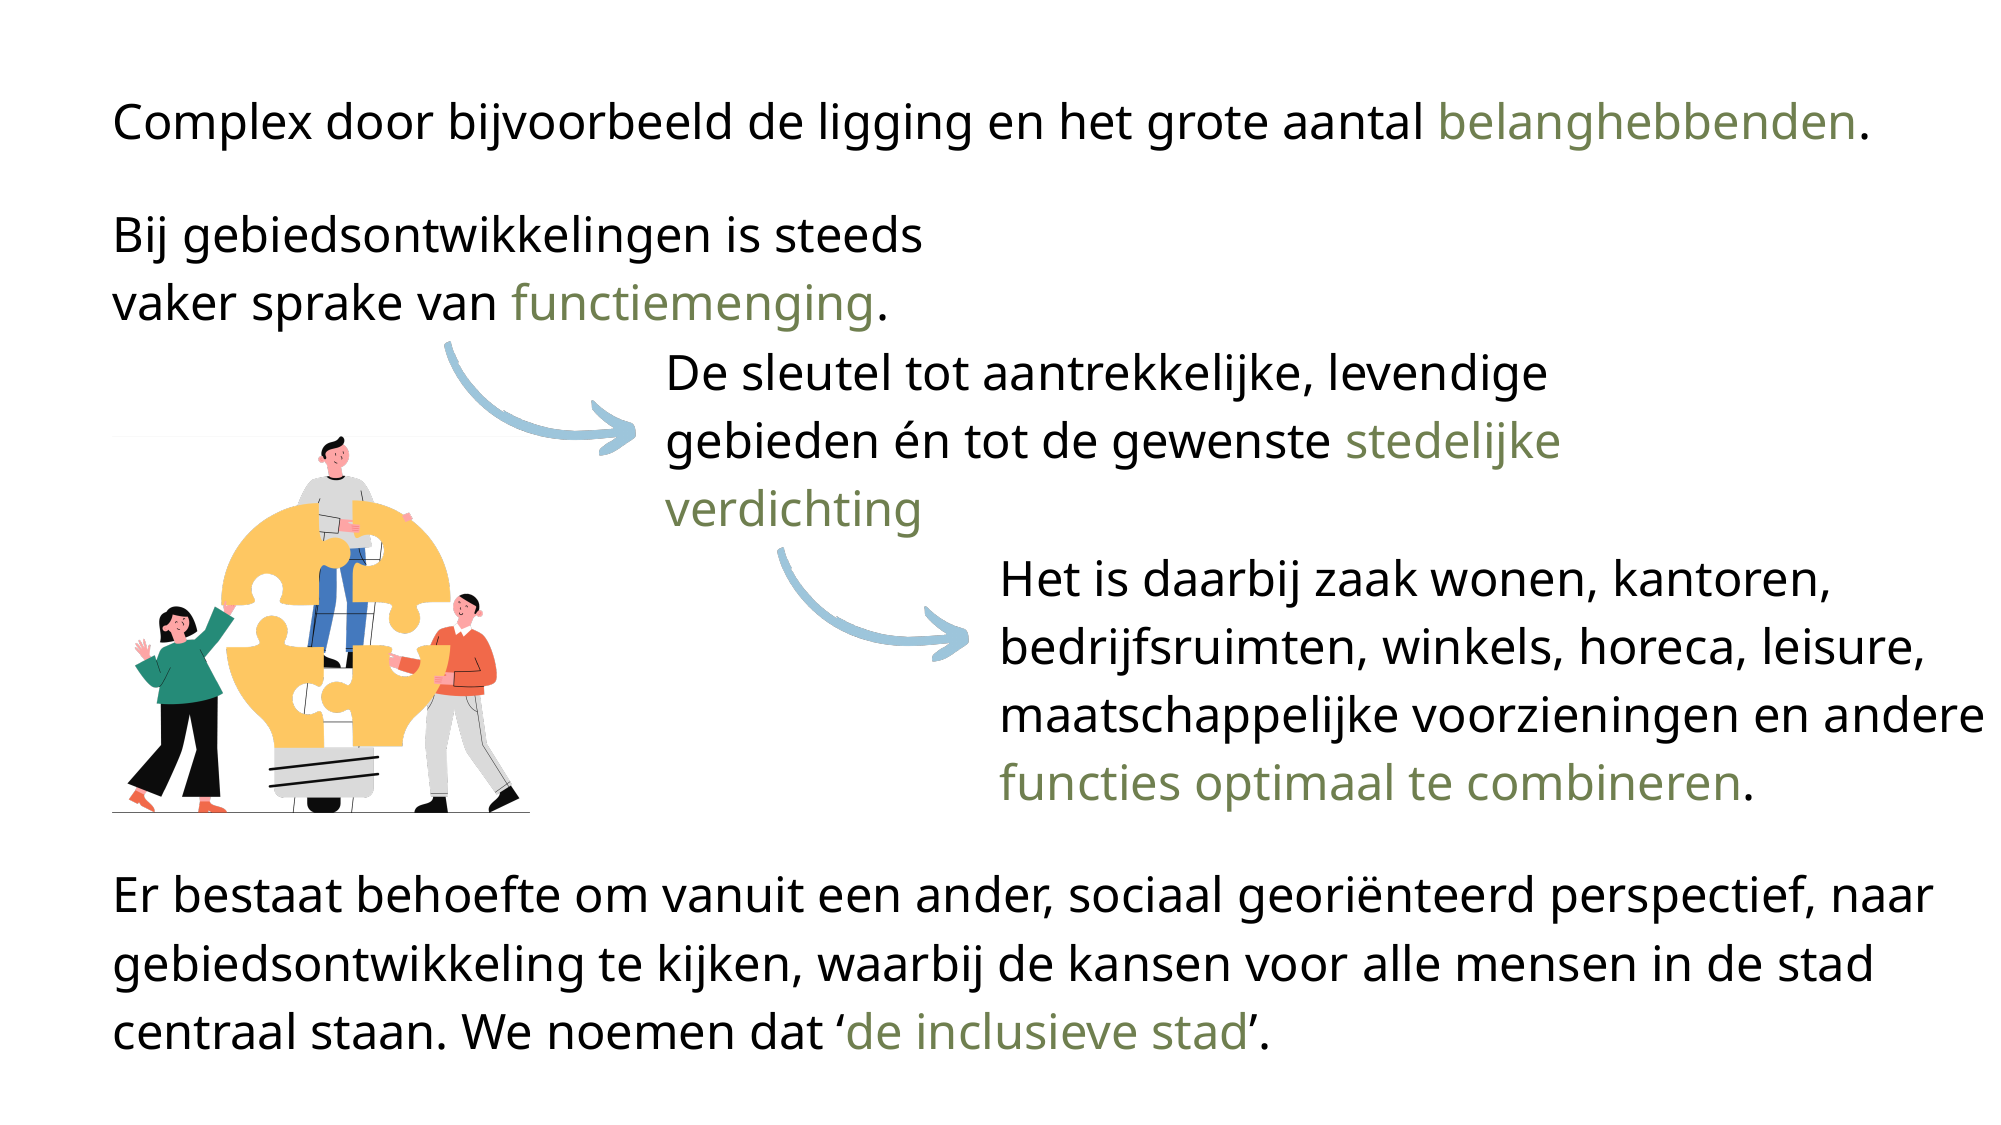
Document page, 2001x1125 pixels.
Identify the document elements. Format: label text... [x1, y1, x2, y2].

text_box De sleutel tot aantrekkelijke, levendige gebieden én tot de gewenste stedelijke verdichting [665, 332, 1608, 537]
picture [112, 340, 644, 813]
text_box Bij gebiedsontwikkelingen is steeds vaker sprake van functiemenging. [112, 194, 1010, 331]
text_box Er bestaat behoefte om vanuit een ander, sociaal georiënteerd perspectief, naar gebiedsontwikkeling te kijken, waarbij de kansen voor alle mensen in de stad centraal staan. We noemen dat ‘de inclusieve stad’. ​ [112, 854, 2000, 1059]
picture [758, 546, 977, 677]
text_box Complex door bijvoorbeeld de ligging en het grote aantal belanghebbenden. [112, 81, 1939, 150]
text_box Het is daarbij zaak wonen, kantoren, bedrijfsruimten, winkels, horeca, leisure, maatschappelijke voorzieningen en andere functies optimaal te combineren. [999, 538, 2000, 811]
